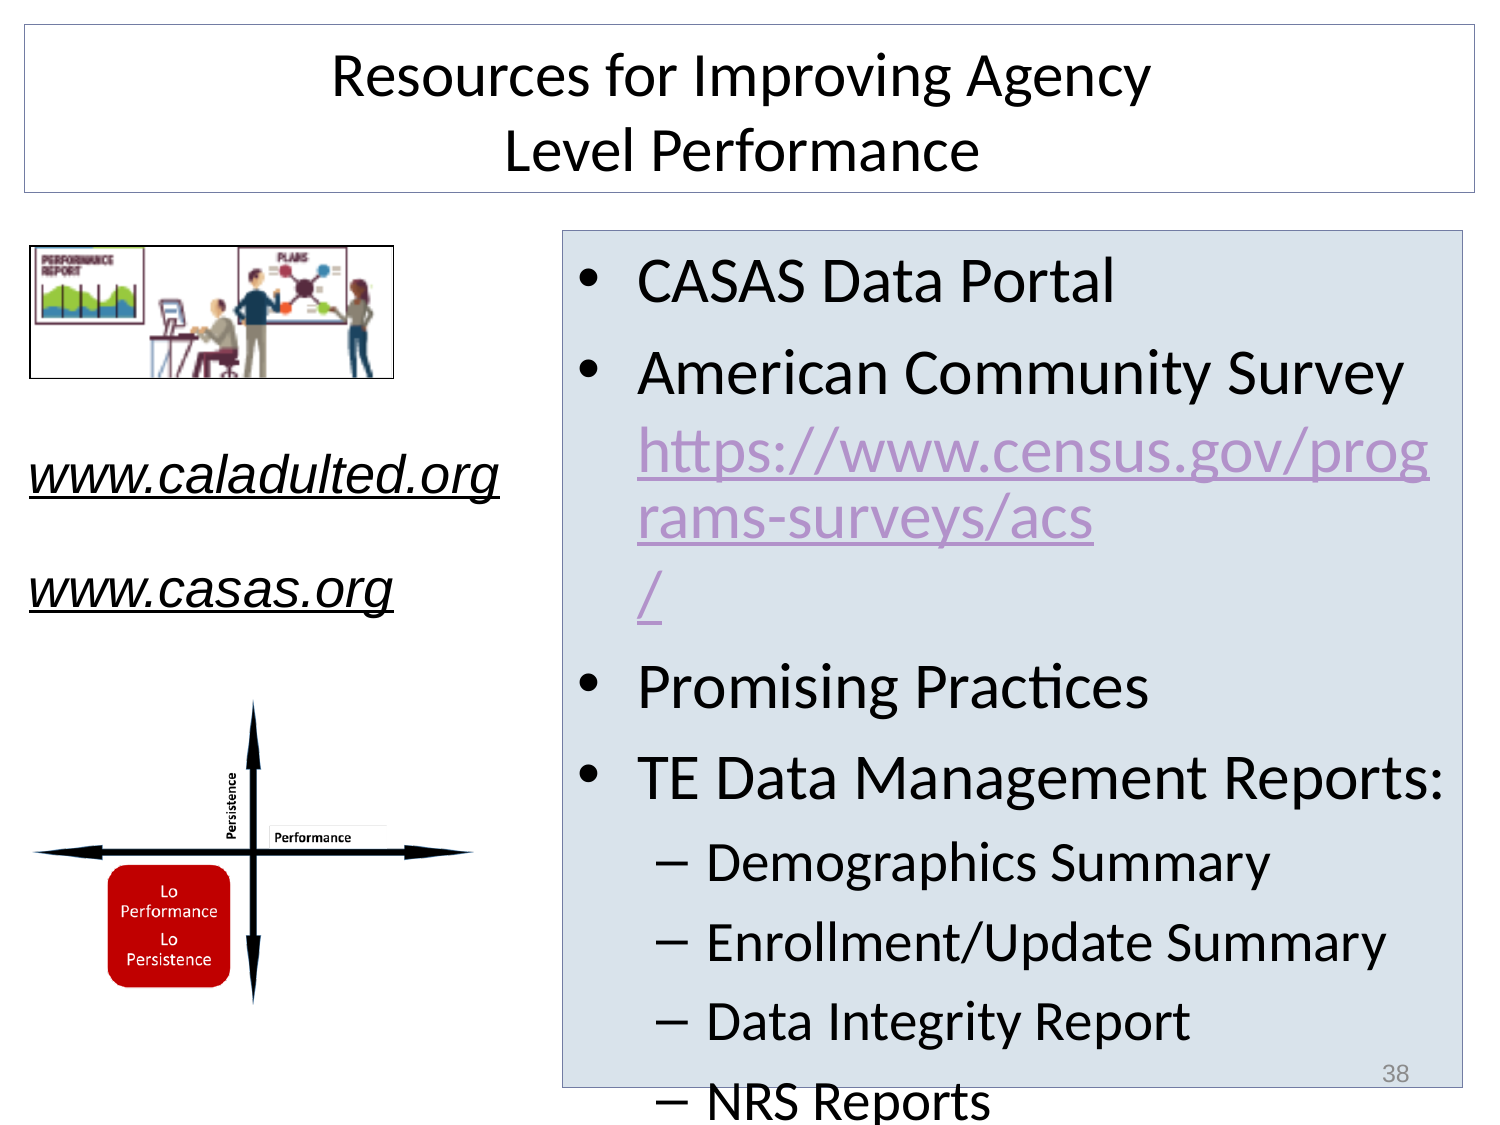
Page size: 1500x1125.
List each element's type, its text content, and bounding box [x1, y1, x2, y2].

list CASAS Data Portal American Community Survey https://www.census.gov/programs-surveys/acs/ Promising Practices TE Data Management Reports: Demographics Summary Enrollment/Update Summary Data Integrity Report NRS Reports [562, 230, 1463, 1088]
picture [29, 245, 394, 380]
title Resources for Improving Agency Level Performance [24, 24, 1475, 193]
text_box www.caladulted.org [14, 431, 550, 512]
slide_number 38 [1074, 1042, 1425, 1103]
text_box www.casas.org [14, 545, 440, 626]
picture [32, 699, 474, 1005]
